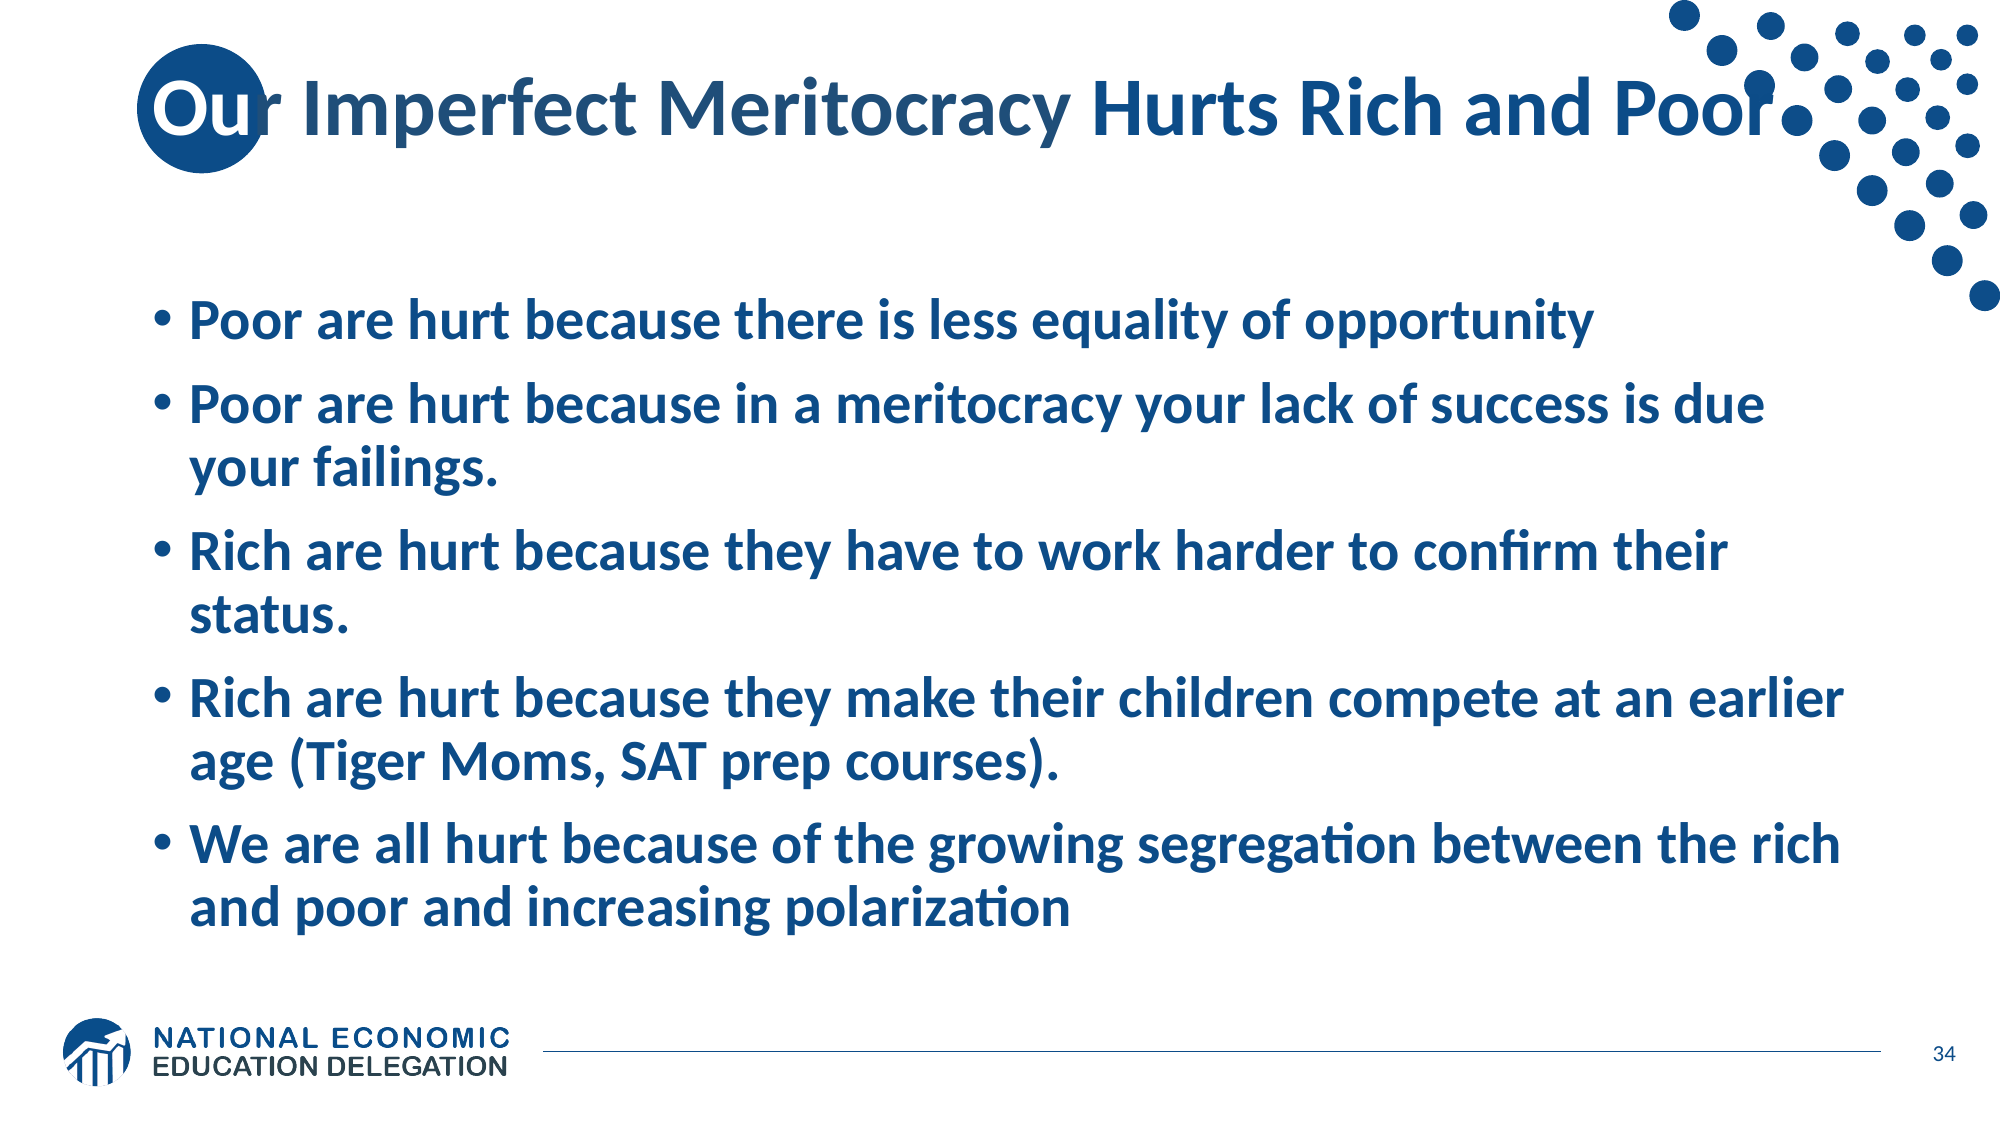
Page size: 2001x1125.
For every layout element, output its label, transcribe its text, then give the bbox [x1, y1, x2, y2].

picture [55, 1013, 520, 1091]
title Our Imperfect Meritocracy Hurts Rich and Poor [137, 0, 1863, 218]
list Poor are hurt because there is less equality of opportunity Poor are hurt because in a meritocracy your lack of success is due your failings. Rich are hurt because they have to work harder to confirm their status. Rich are hurt because they make their children compete at an earlier age (Tiger Moms, SAT prep courses). We are all hurt because of the growing segregation between the rich and poor and increasing polarization [137, 257, 1863, 972]
slide_number 34 [1521, 1022, 1972, 1082]
